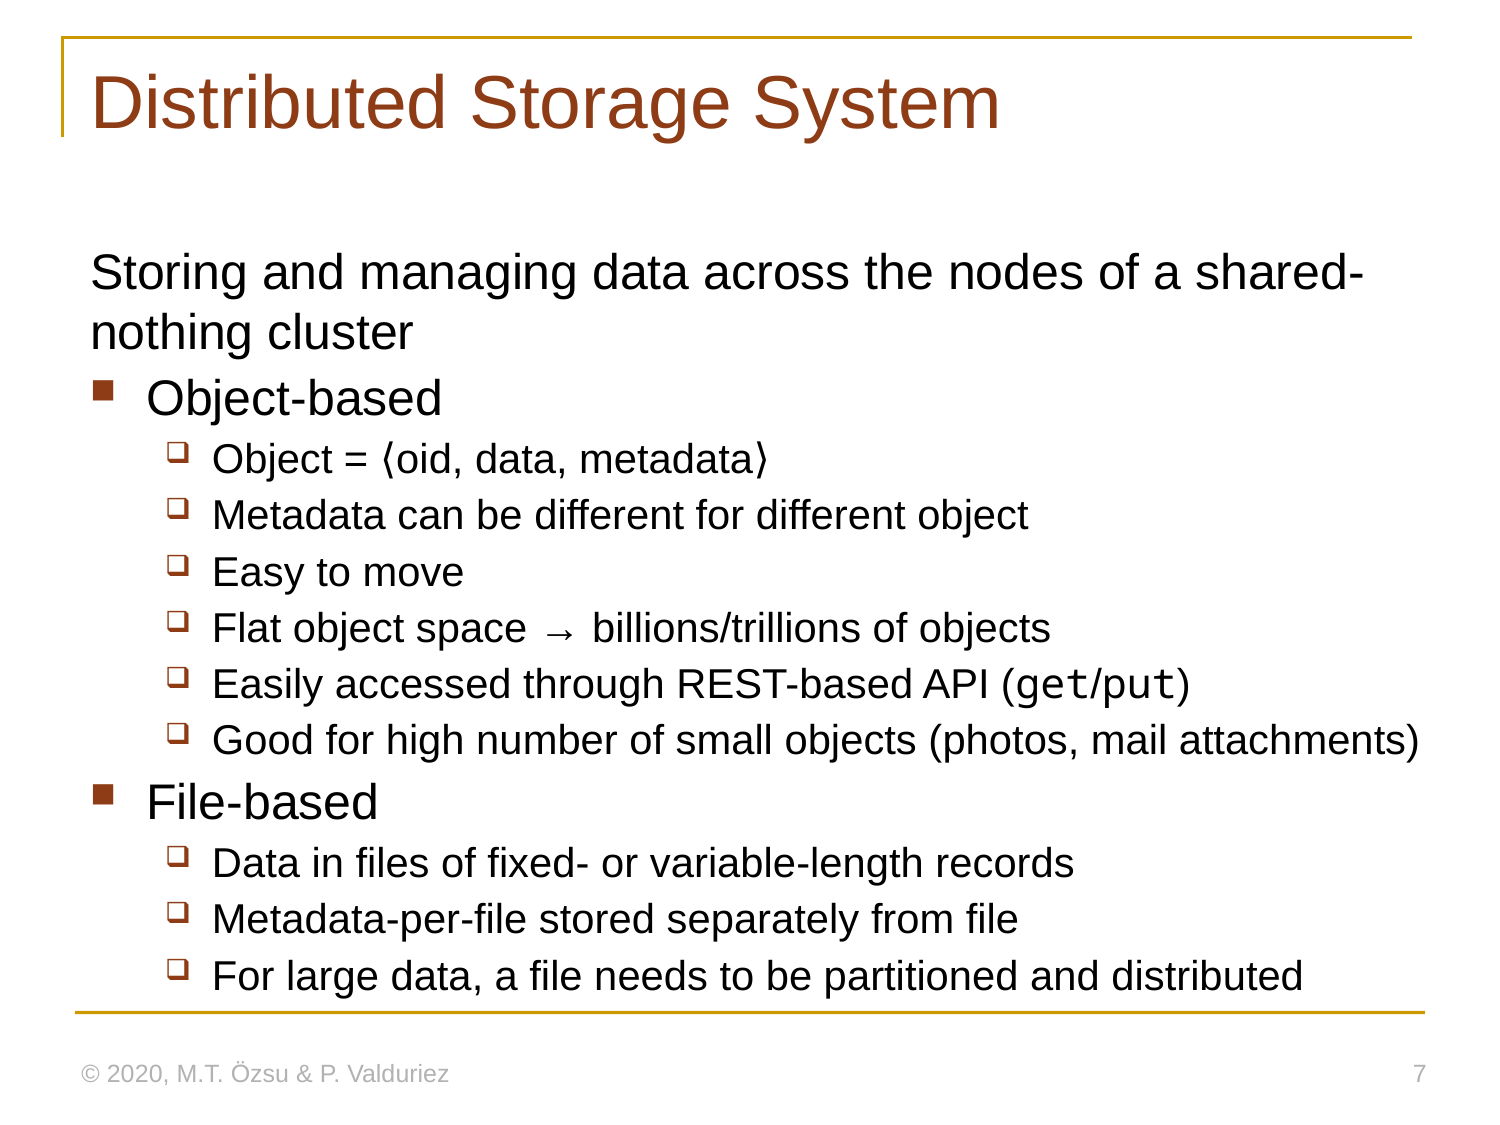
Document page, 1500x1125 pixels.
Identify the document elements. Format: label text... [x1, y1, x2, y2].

title Distributed Storage System [74, 45, 1426, 231]
footer © 2020, M.T. Özsu & P. Valduriez [66, 1042, 573, 1103]
slide_number 7 [1104, 1042, 1442, 1103]
list Storing and managing data across the nodes of a shared-nothing cluster Object-based Object = ⟨oid, data, metadata⟩ Metadata can be different for different object Easy to move Flat object space → billions/trillions of objects Easily accessed through REST-based API (get/put) Good for high number of small objects (photos, mail attachments) File-based Data in files of fixed- or variable-length records Metadata-per-file stored separately from file For large data, a file needs to be partitioned and distributed [74, 231, 1443, 1000]
